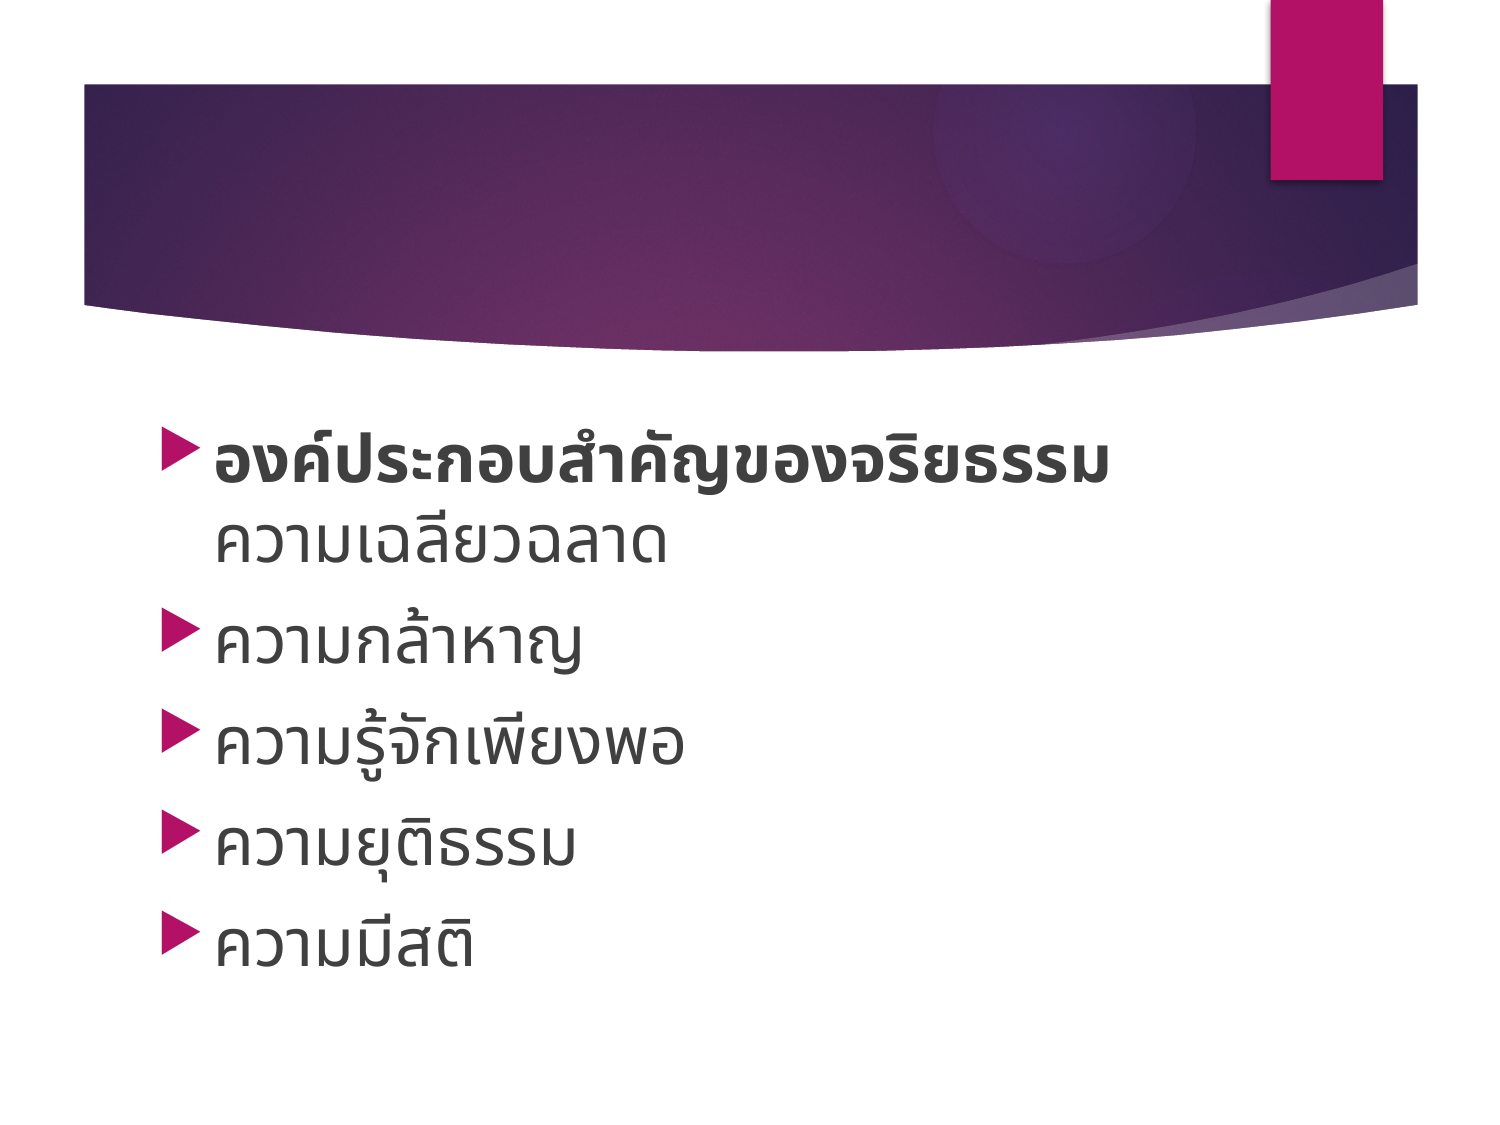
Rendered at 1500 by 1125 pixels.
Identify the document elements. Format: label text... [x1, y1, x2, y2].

list องค์ประกอบสำคัญของจริยธรรม ความเฉลียวฉลาด ความกล้าหาญ ความรู้จักเพียงพอ ความยุติธรรม ความมีสติ [141, 408, 1183, 988]
